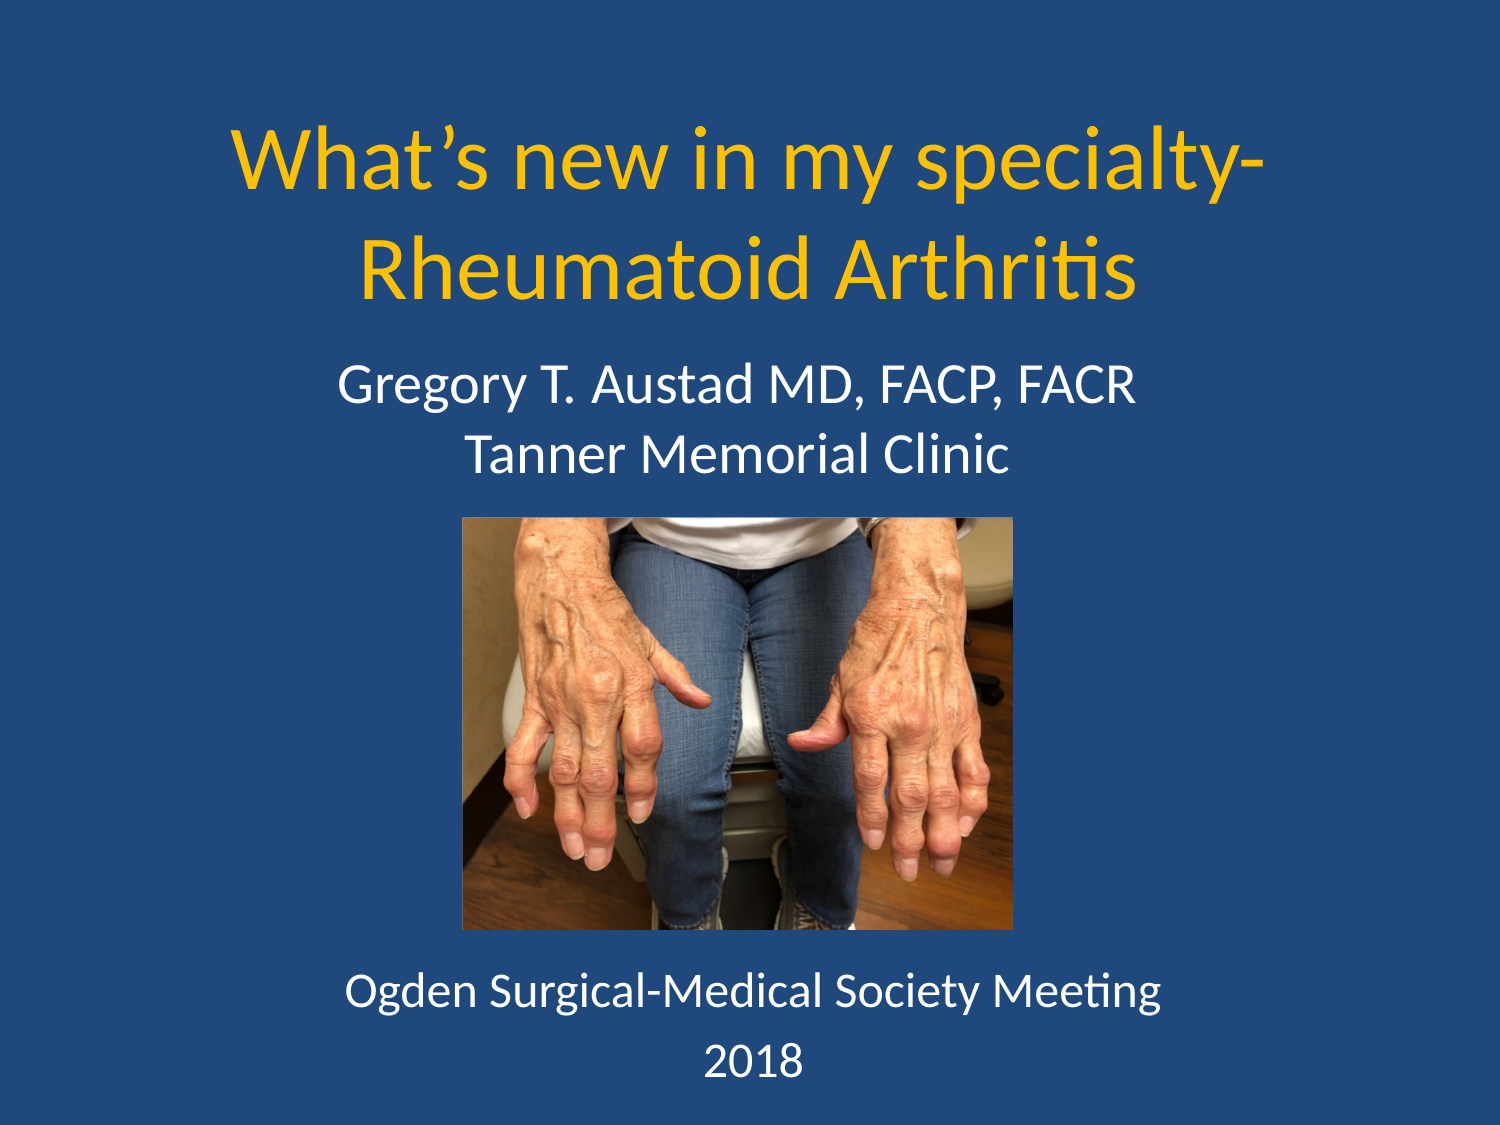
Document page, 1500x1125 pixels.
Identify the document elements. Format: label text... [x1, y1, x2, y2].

title What’s new in my specialty- Rheumatoid Arthritis [0, 87, 1500, 329]
text_box Gregory T. Austad MD, FACP, FACR Tanner Memorial Clinic [0, 337, 1488, 493]
subtitle Ogden Surgical-Medical Society Meeting 2018 [3, 950, 1500, 1125]
picture [463, 448, 1013, 999]
